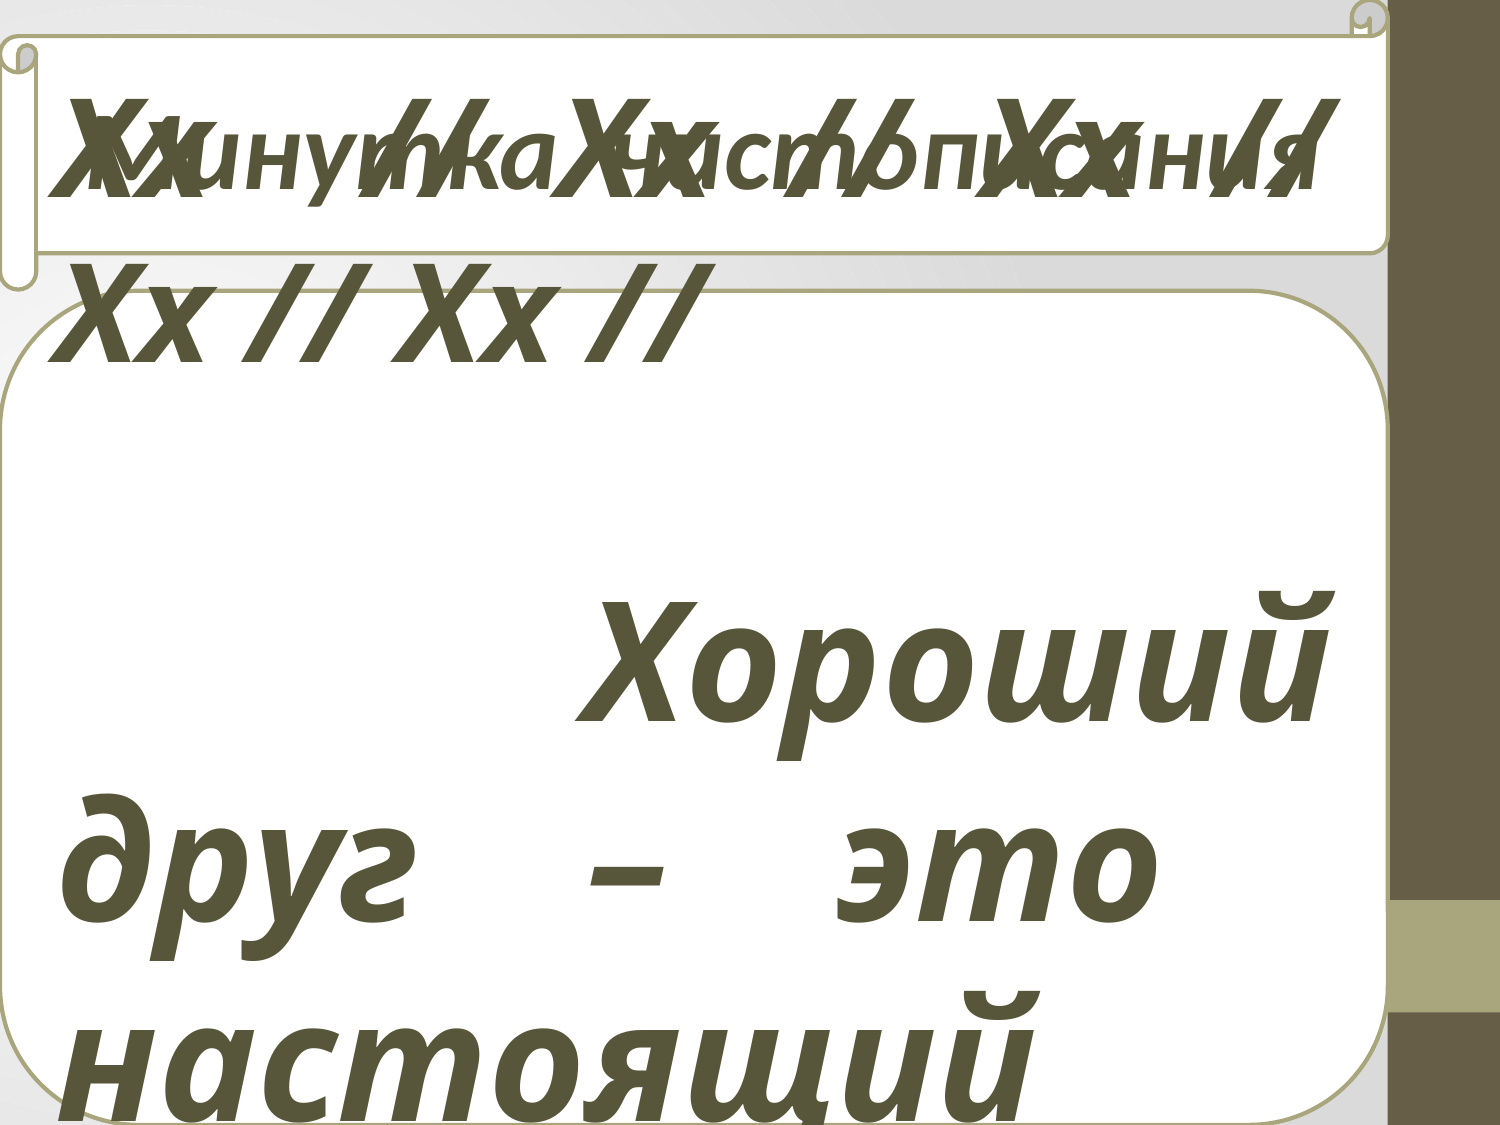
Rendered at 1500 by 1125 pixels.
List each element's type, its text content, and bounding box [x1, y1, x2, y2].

text_box Минутка чистописания [0, 0, 1390, 292]
text_box Хх // Хх // Хх // Хх // Хх // Хороший друг – это настоящий клад. [0, 288, 1390, 1125]
